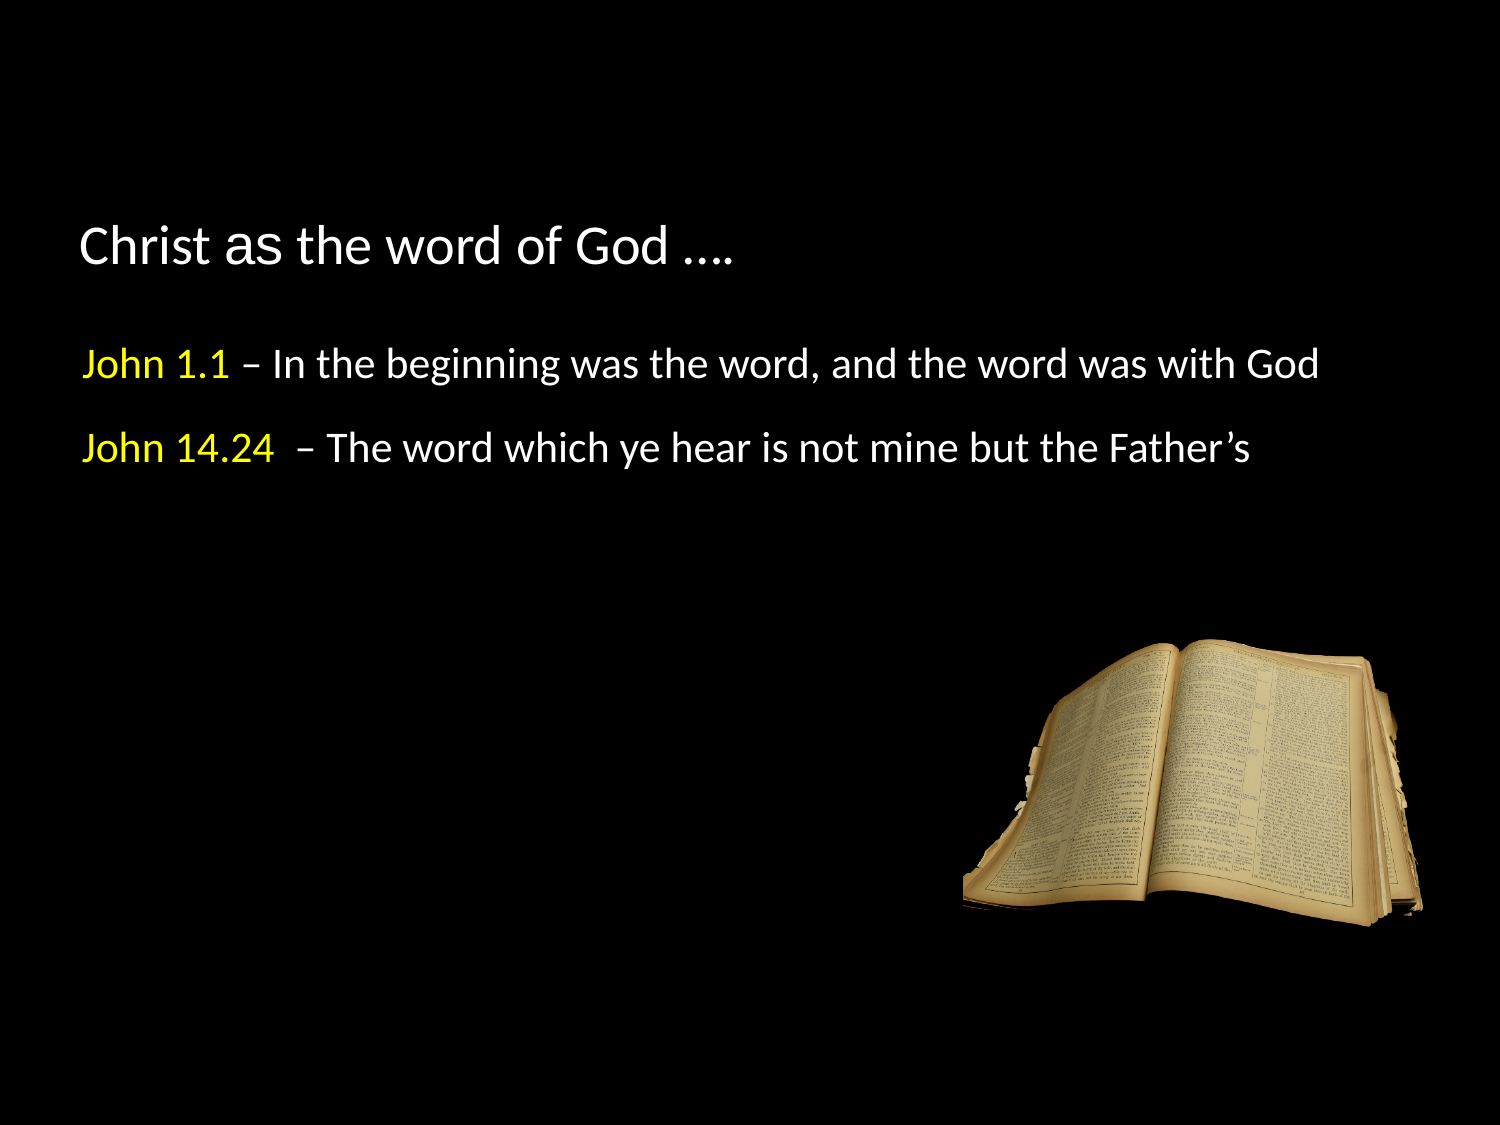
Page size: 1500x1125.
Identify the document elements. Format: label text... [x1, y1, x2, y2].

text_box John 14.24 – The word which ye hear is not mine but the Father’s [67, 411, 1277, 479]
text_box John 1.1 – In the beginning was the word, and the word was with God [67, 327, 1346, 395]
text_box Christ as the word of God …. [65, 201, 777, 284]
picture [963, 562, 1500, 939]
